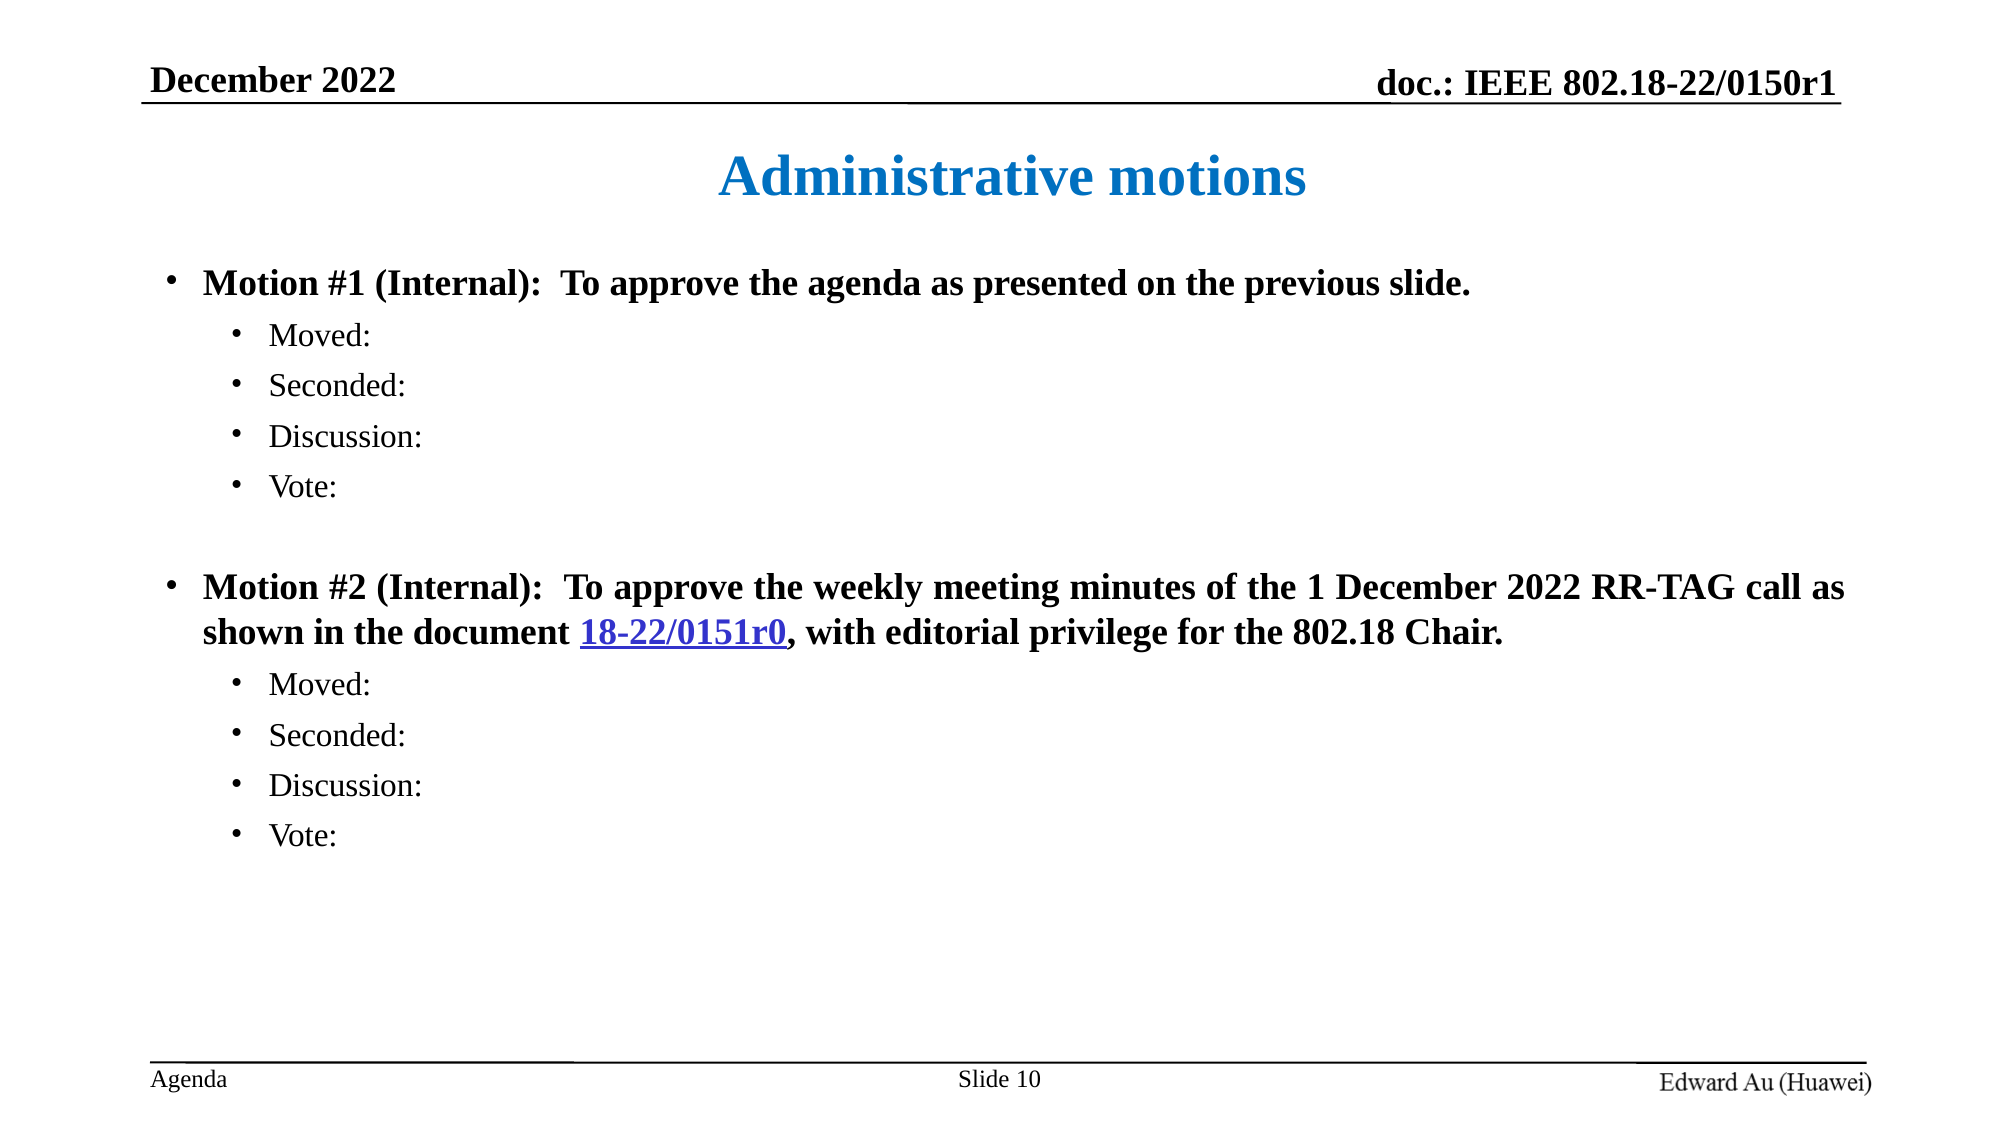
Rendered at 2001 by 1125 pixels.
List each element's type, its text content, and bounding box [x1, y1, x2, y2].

slide_number Slide 10 [933, 1061, 1067, 1123]
picture [1174, 1058, 1887, 1113]
list Motion #1 (Internal): To approve the agenda as presented on the previous slide. Moved: Seconded: Discussion: Vote: Motion #2 (Internal): To approve the weekly meeting minutes of the 1 December 2022 RR-TAG call as shown in the document 18-22/0151r0, with editorial privilege for the 802.18 Chair. Moved: Seconded: Discussion: Vote: [149, 250, 1882, 926]
title Administrative motions [162, 99, 1864, 246]
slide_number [149, 54, 651, 101]
